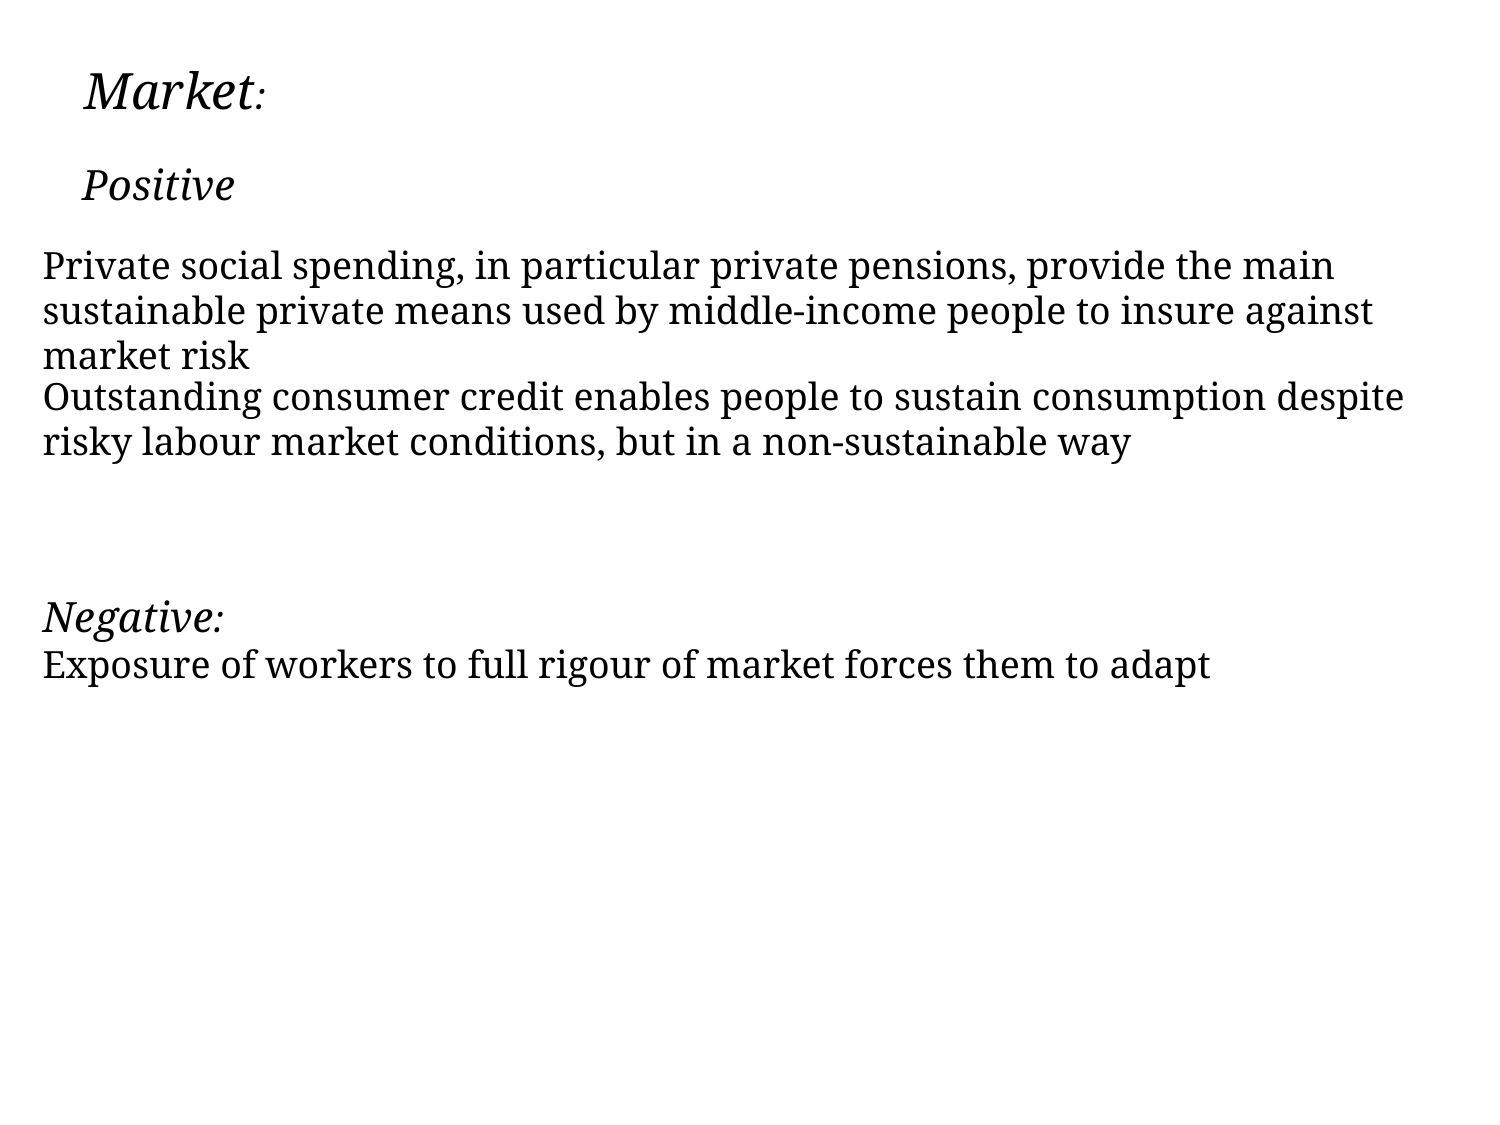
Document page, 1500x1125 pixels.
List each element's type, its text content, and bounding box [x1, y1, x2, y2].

text_box Private social spending, in particular private pensions, provide the main sustainable private means used by middle-income people to insure against market risk [27, 235, 1455, 385]
text_box Positive [67, 151, 261, 217]
text_box Negative: Exposure of workers to full rigour of market forces them to adapt [27, 583, 1419, 694]
text_box Market: [70, 52, 281, 128]
text_box Outstanding consumer credit enables people to sustain consumption despite risky labour market conditions, but in a non-sustainable way [27, 365, 1438, 471]
